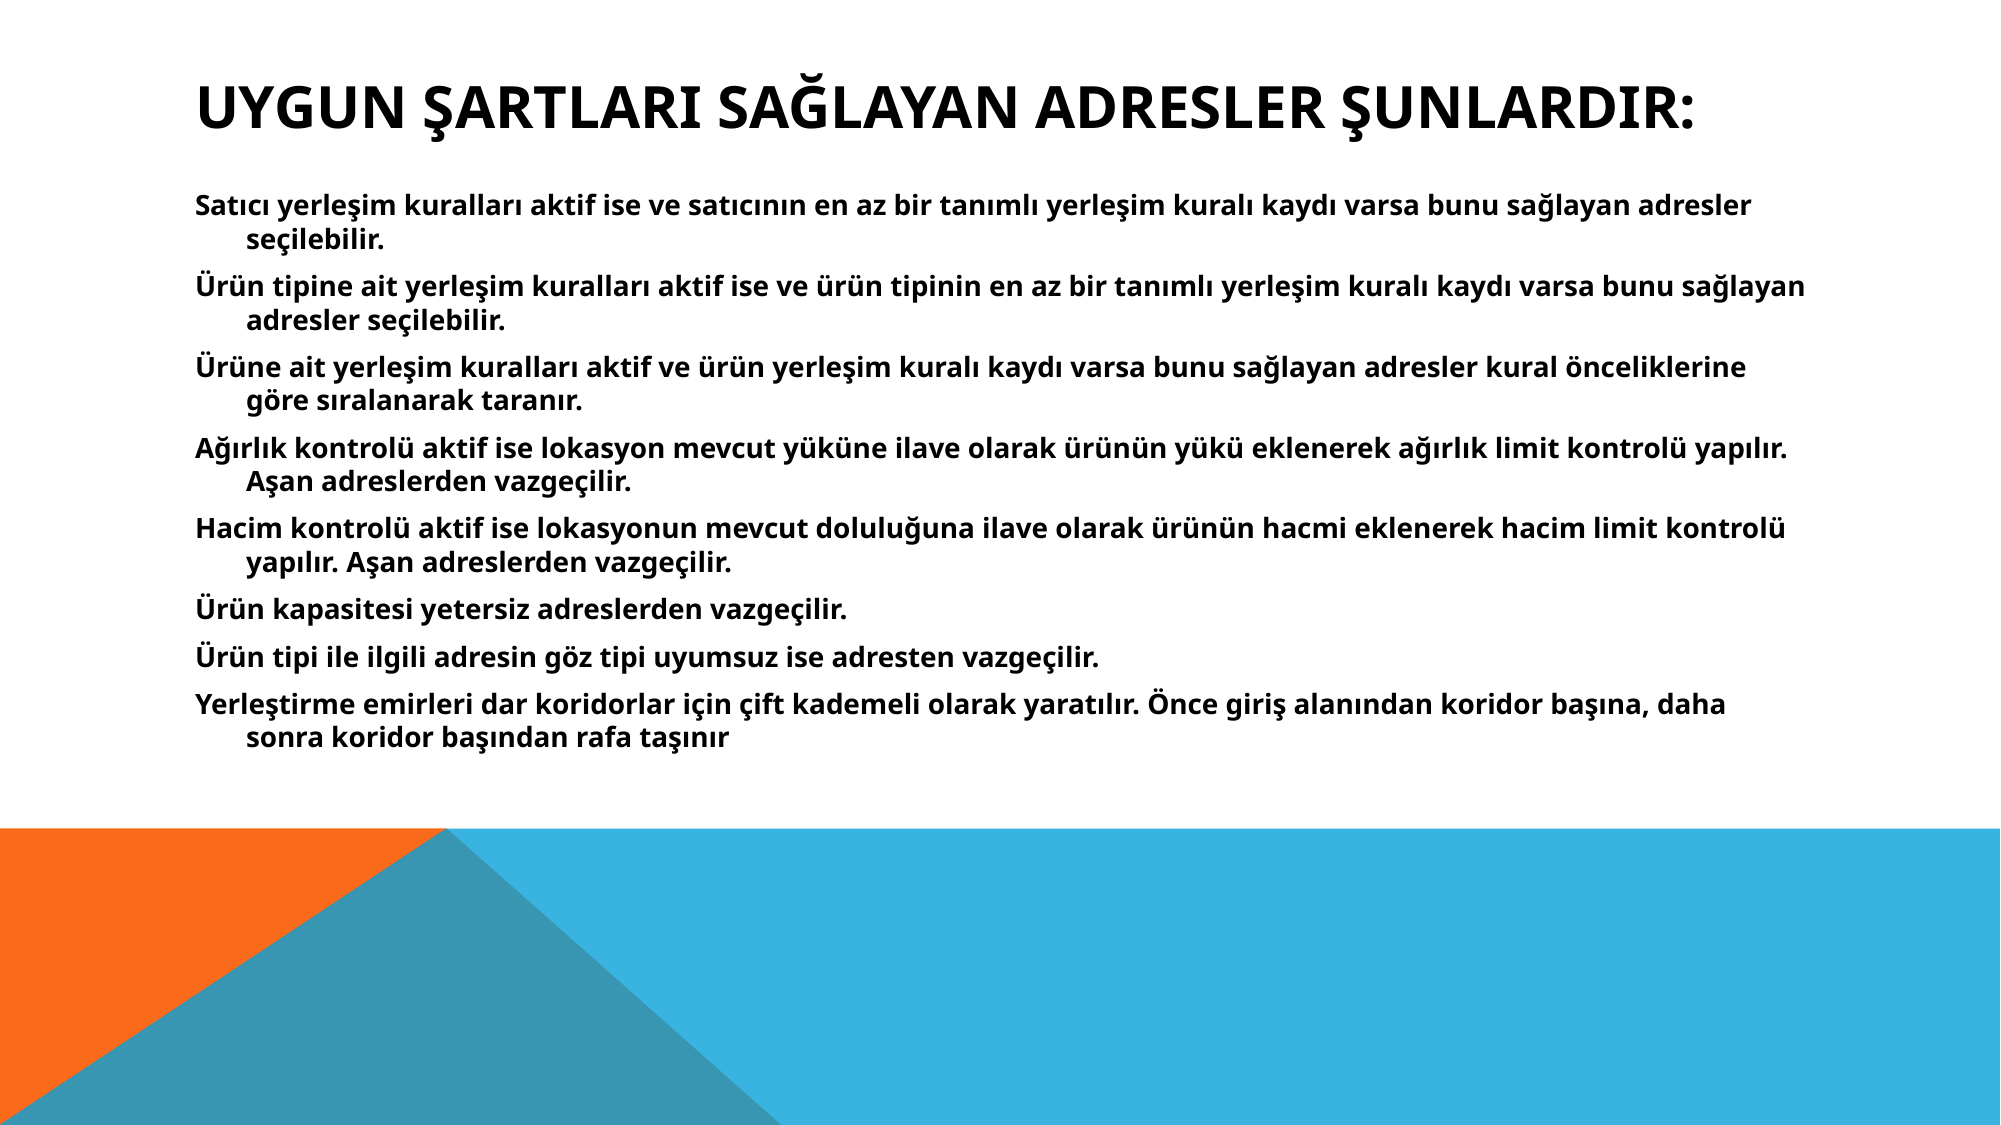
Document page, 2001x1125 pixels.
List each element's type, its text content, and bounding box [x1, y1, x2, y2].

title Uygun şartları sağlayan adresler şunlardır: [180, 60, 1825, 150]
list Satıcı yerleşim kuralları aktif ise ve satıcının en az bir tanımlı yerleşim kuralı kaydı varsa bunu sağlayan adresler seçilebilir. Ürün tipine ait yerleşim kuralları aktif ise ve ürün tipinin en az bir tanımlı yerleşim kuralı kaydı varsa bunu sağlayan adresler seçilebilir. Ürüne ait yerleşim kuralları aktif ve ürün yerleşim kuralı kaydı varsa bunu sağlayan adresler kural önceliklerine göre sıralanarak taranır. Ağırlık kontrolü aktif ise lokasyon mevcut yüküne ilave olarak ürünün yükü eklenerek ağırlık limit kontrolü yapılır. Aşan adreslerden vazgeçilir. Hacim kontrolü aktif ise lokasyonun mevcut doluluğuna ilave olarak ürünün hacmi eklenerek hacim limit kontrolü yapılır. Aşan adreslerden vazgeçilir. Ürün kapasitesi yetersiz adreslerden vazgeçilir. Ürün tipi ile ilgili adresin göz tipi uyumsuz ise adresten vazgeçilir. Yerleştirme emirleri dar koridorlar için çift kademeli olarak yaratılır. Önce giriş alanından koridor başına, daha sonra koridor başından rafa taşınır [180, 180, 1825, 768]
